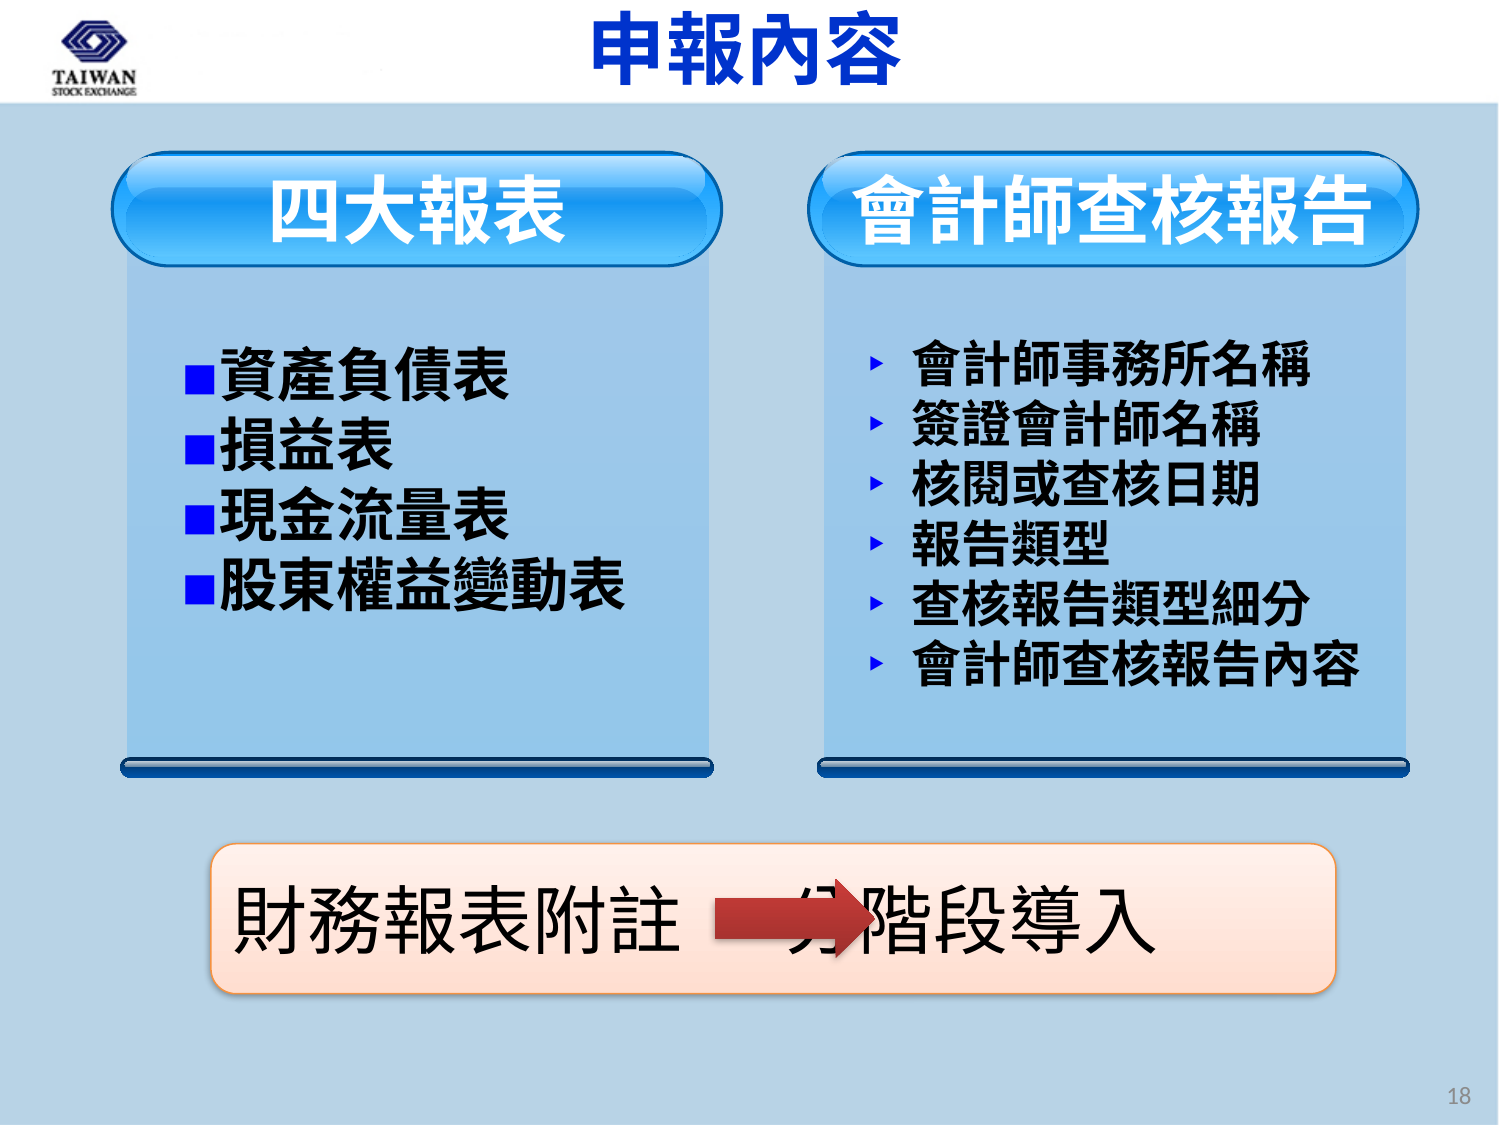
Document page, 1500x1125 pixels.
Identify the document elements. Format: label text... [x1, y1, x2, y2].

list [81, 304, 1433, 1020]
text_box 財務報表附註 分階段導入 [210, 842, 1337, 995]
picture [0, 0, 1500, 1125]
title 申報內容 [70, 0, 1421, 106]
text_box [714, 878, 876, 959]
slide_number 18 [1136, 1065, 1487, 1125]
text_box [808, 152, 1419, 778]
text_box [111, 152, 722, 778]
